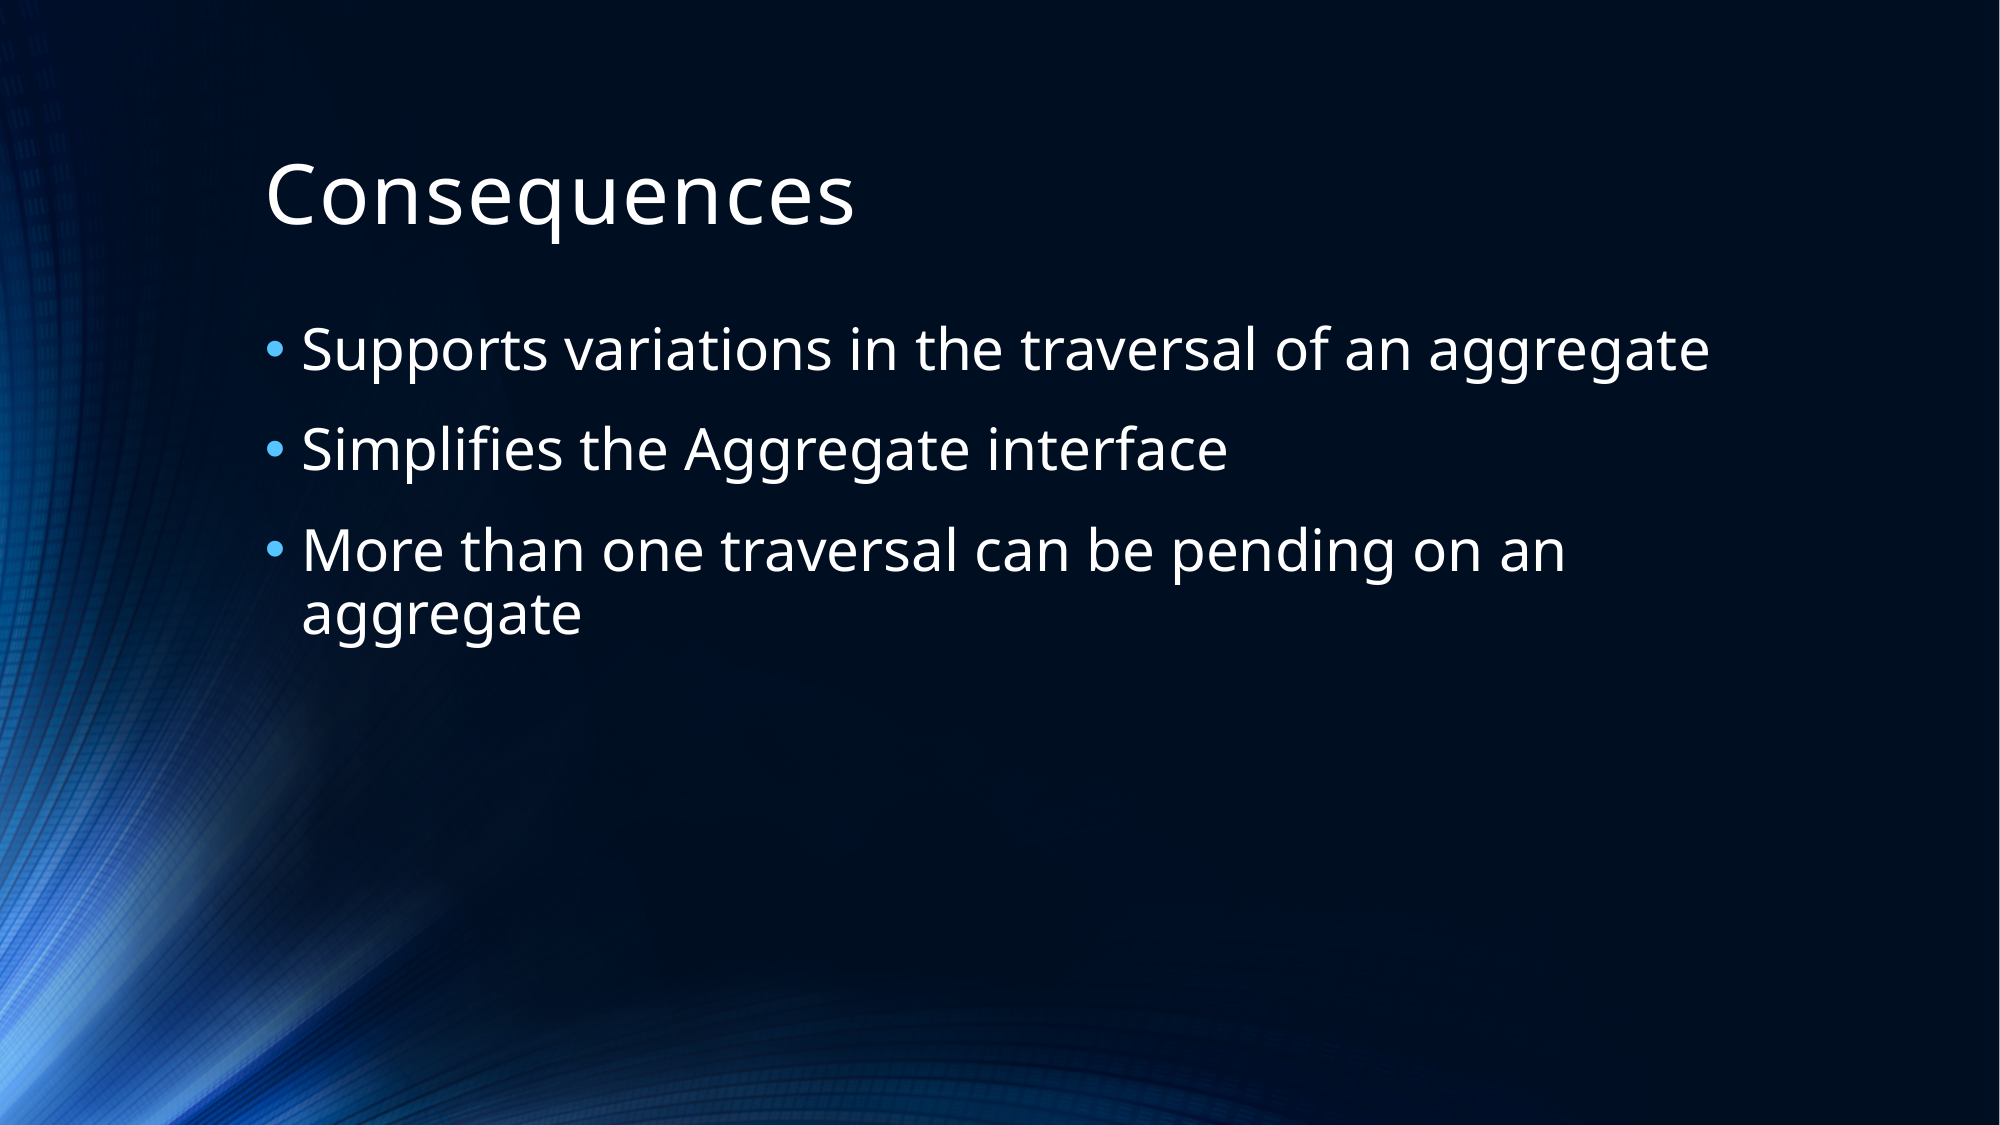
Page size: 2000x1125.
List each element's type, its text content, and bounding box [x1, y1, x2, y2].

list Supports variations in the traversal of an aggregate Simplifies the Aggregate interface More than one traversal can be pending on an aggregate [249, 312, 1749, 988]
picture [0, 0, 2000, 1125]
title Consequences [249, 62, 1750, 250]
